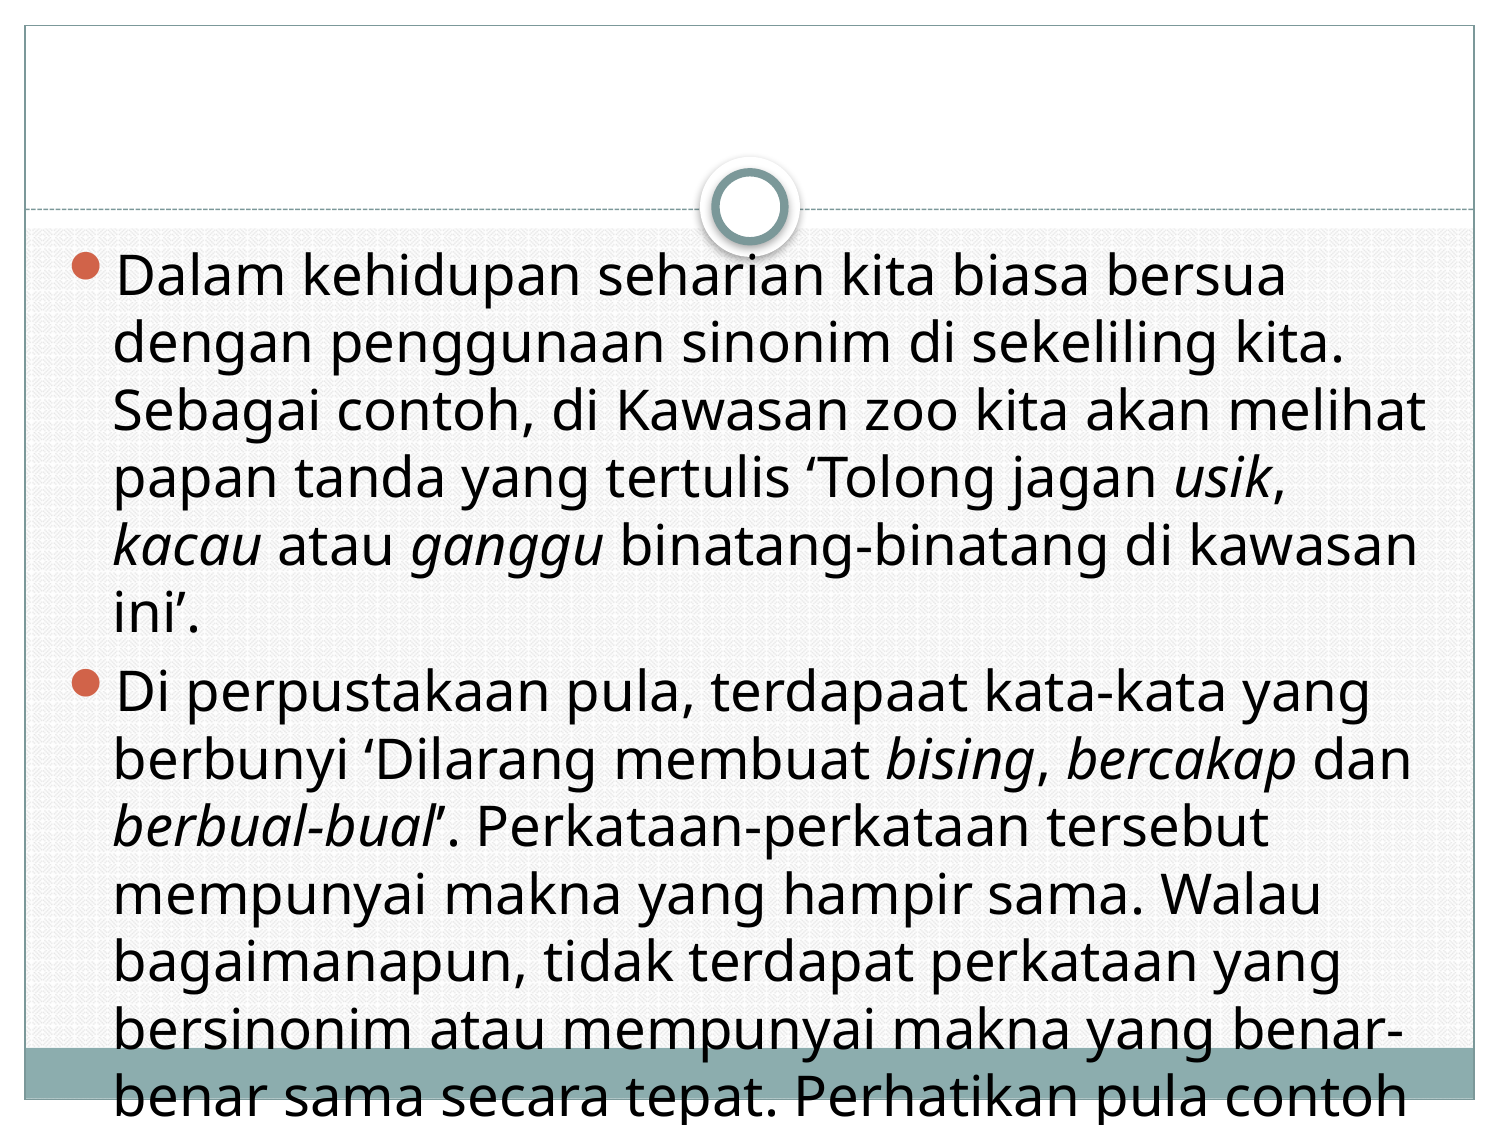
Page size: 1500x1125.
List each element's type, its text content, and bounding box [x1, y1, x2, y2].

list Dalam kehidupan seharian kita biasa bersua dengan penggunaan sinonim di sekeliling kita. Sebagai contoh, di Kawasan zoo kita akan melihat papan tanda yang tertulis ‘Tolong jagan usik, kacau atau ganggu binatang-binatang di kawasan ini’. Di perpustakaan pula, terdapaat kata-kata yang berbunyi ‘Dilarang membuat bising, bercakap dan berbual-bual’. Perkataan-perkataan tersebut mempunyai makna yang hampir sama. Walau bagaimanapun, tidak terdapat perkataan yang bersinonim atau mempunyai makna yang benar-benar sama secara tepat. Perhatikan pula contoh ayat yang berikut: [53, 231, 1449, 982]
